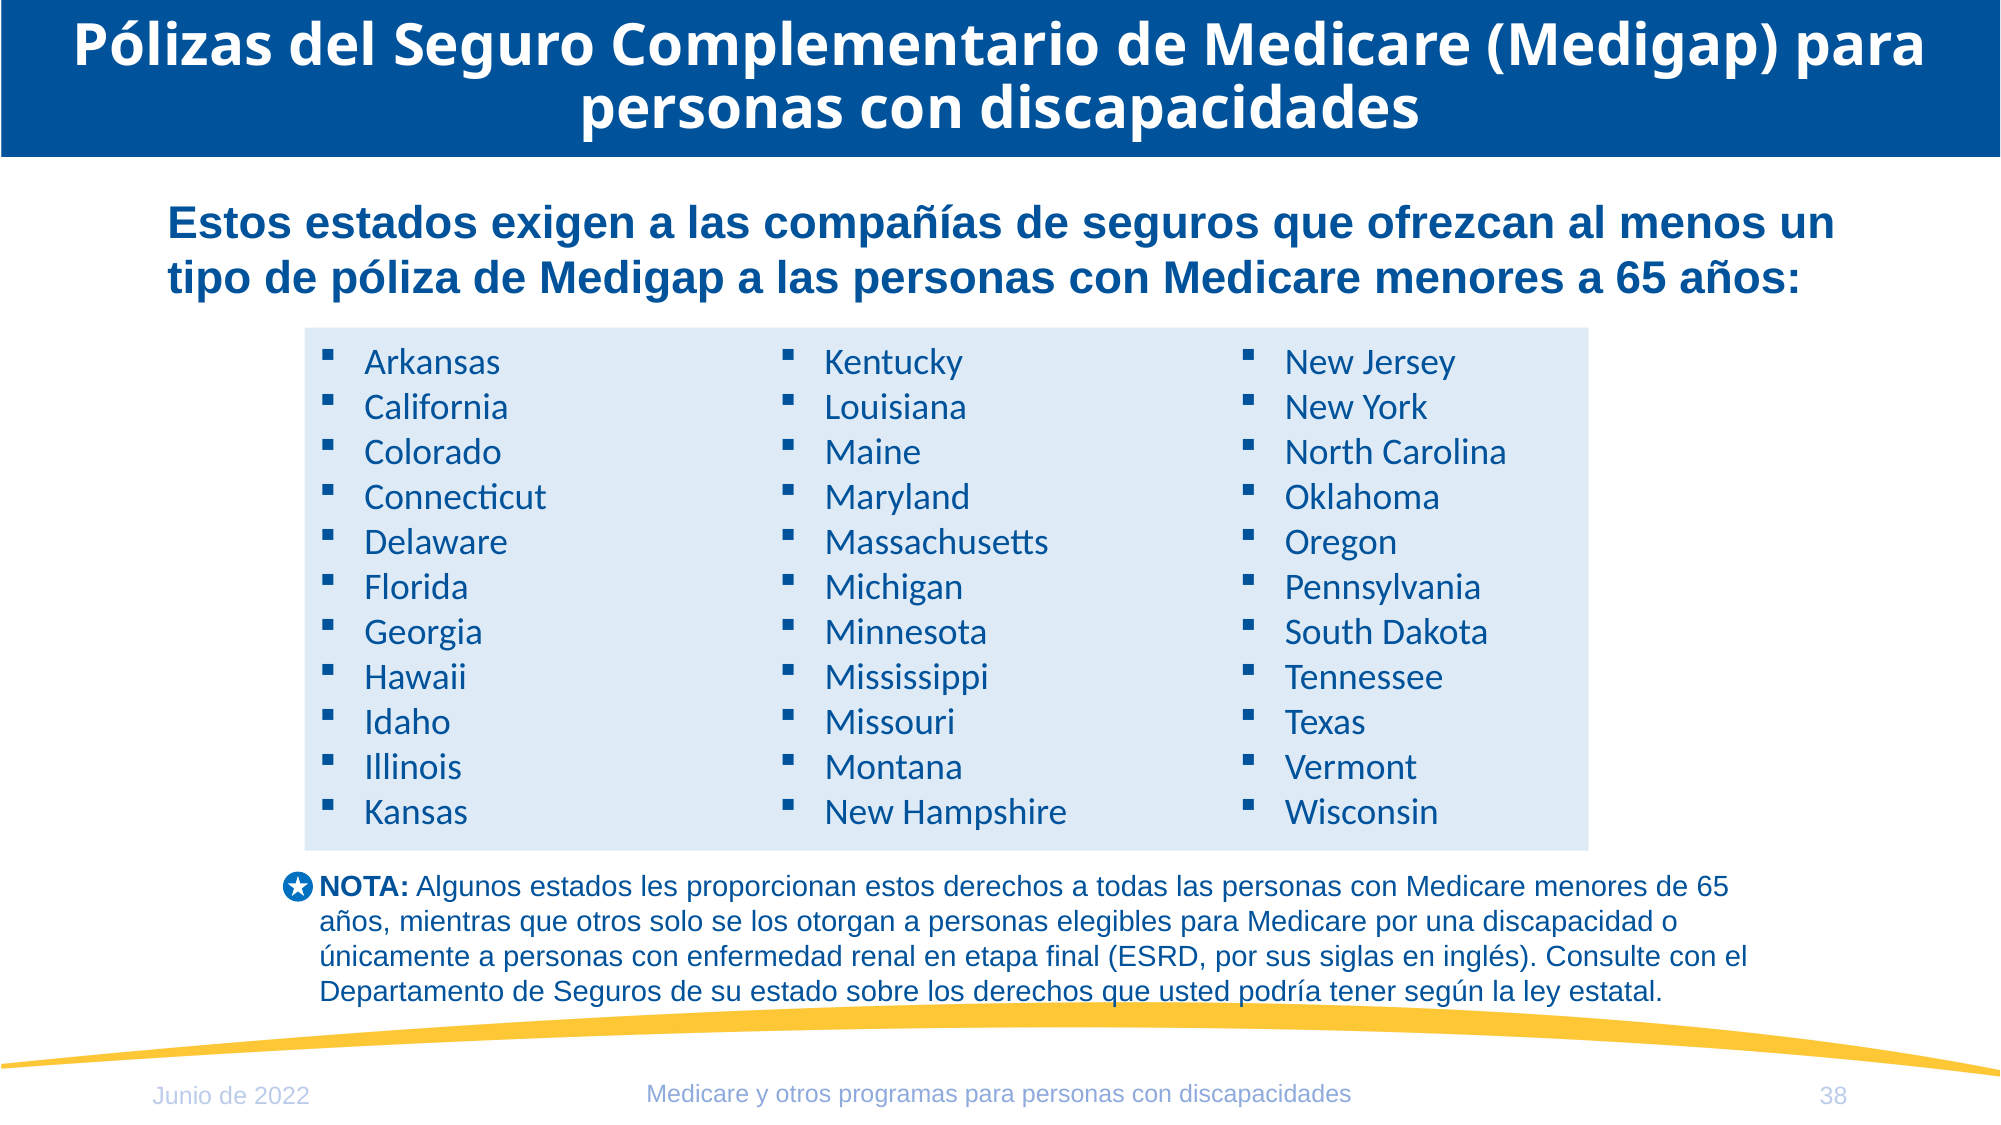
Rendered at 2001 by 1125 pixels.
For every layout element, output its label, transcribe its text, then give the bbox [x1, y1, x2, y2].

title Pólizas del Seguro Complementario de Medicare (Medigap) para personas con discapacidades [0, 0, 2000, 157]
picture [0, 0, 2001, 1125]
text_box [281, 870, 314, 903]
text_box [304, 327, 1715, 857]
text_box Estos estados exigen a las compañías de seguros que ofrezcan al menos un tipo de póliza de Medigap a las personas con Medicare menores a 65 años: [152, 185, 1875, 310]
text_box NOTA: Algunos estados les proporcionan estos derechos a todas las personas con Medicare menores de 65 años, mientras que otros solo se los otorgan a personas elegibles para Medicare por una discapacidad o únicamente a personas con enfermedad renal en etapa final (ESRD, por sus siglas en inglés). Consulte con el Departamento de Seguros de su estado sobre los derechos que usted podría tener según la ley estatal. [304, 860, 1798, 1015]
footer Medicare y otros programas para personas con discapacidades [0, 1062, 2000, 1123]
